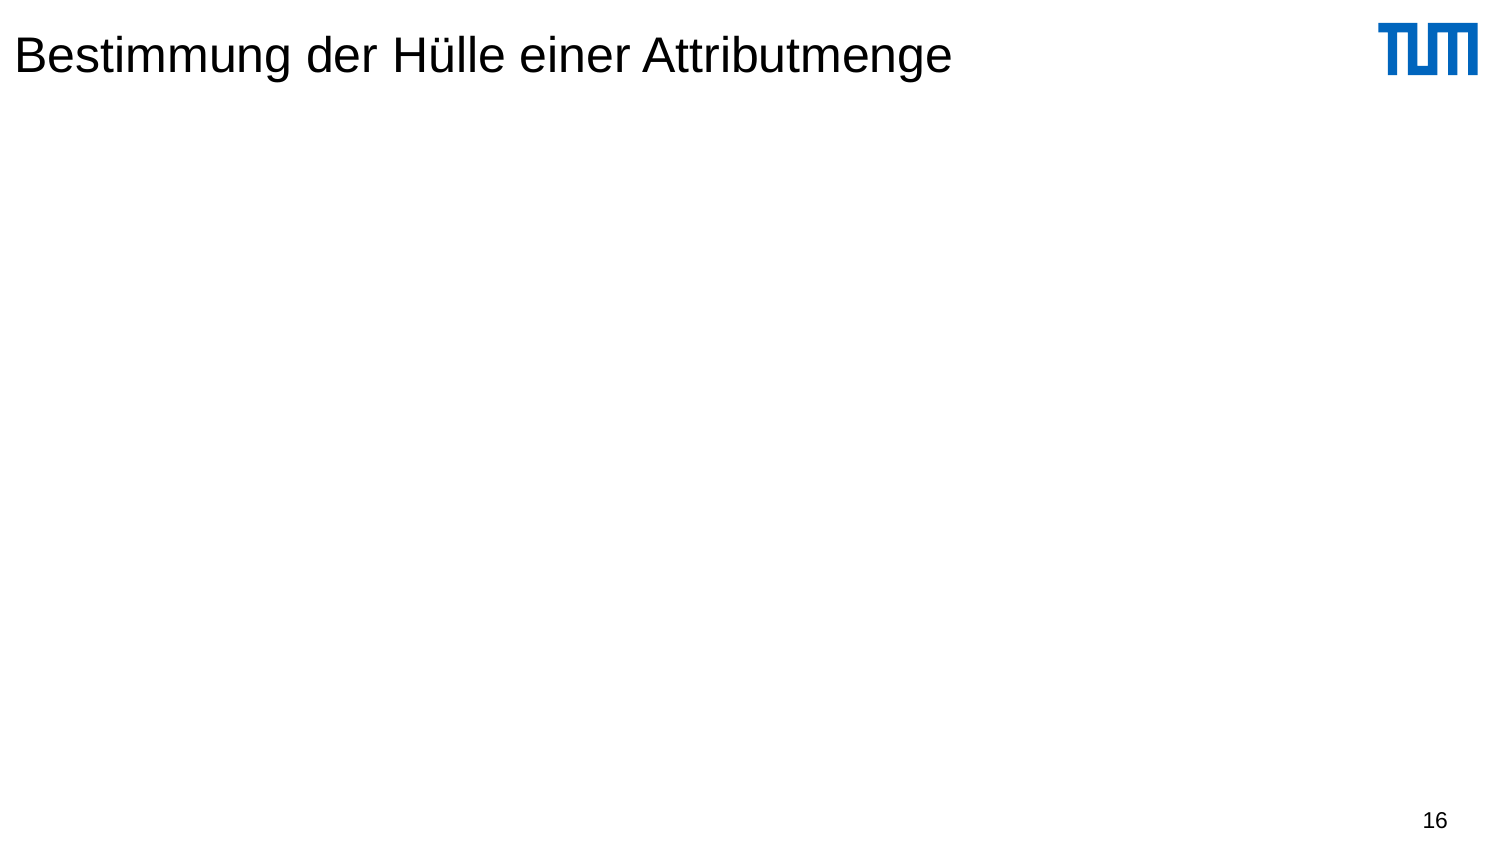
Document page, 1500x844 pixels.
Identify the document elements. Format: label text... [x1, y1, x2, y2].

title Bestimmung der Hülle einer Attributmenge [0, 0, 1500, 141]
slide_number 16 [1111, 796, 1448, 842]
